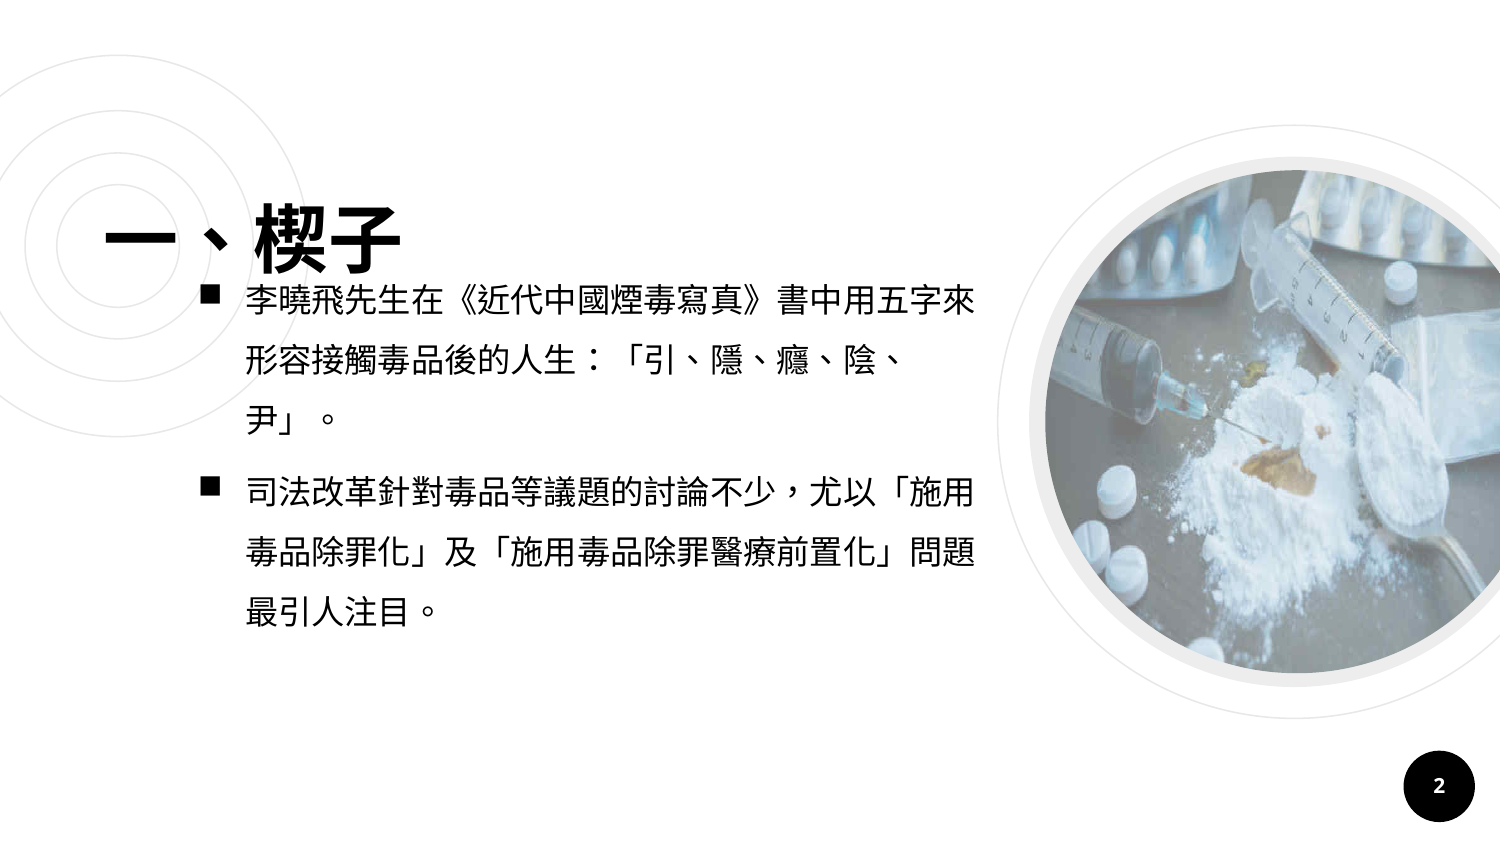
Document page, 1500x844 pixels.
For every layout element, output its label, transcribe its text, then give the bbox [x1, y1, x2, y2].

slide_number 2 [1403, 750, 1475, 823]
text_box [1043, 168, 1500, 676]
list 李曉飛先生在《近代中國煙毒寫真》書中用五字來形容接觸毒品後的人生：「引、隱、癮、陰、尹」。 司法改革針對毒品等議題的討論不少，尤以「施用毒品除罪化」及「施用毒品除罪醫療前置化」問題最引人注目。 [183, 315, 994, 666]
title 一、楔子 [88, 185, 945, 298]
